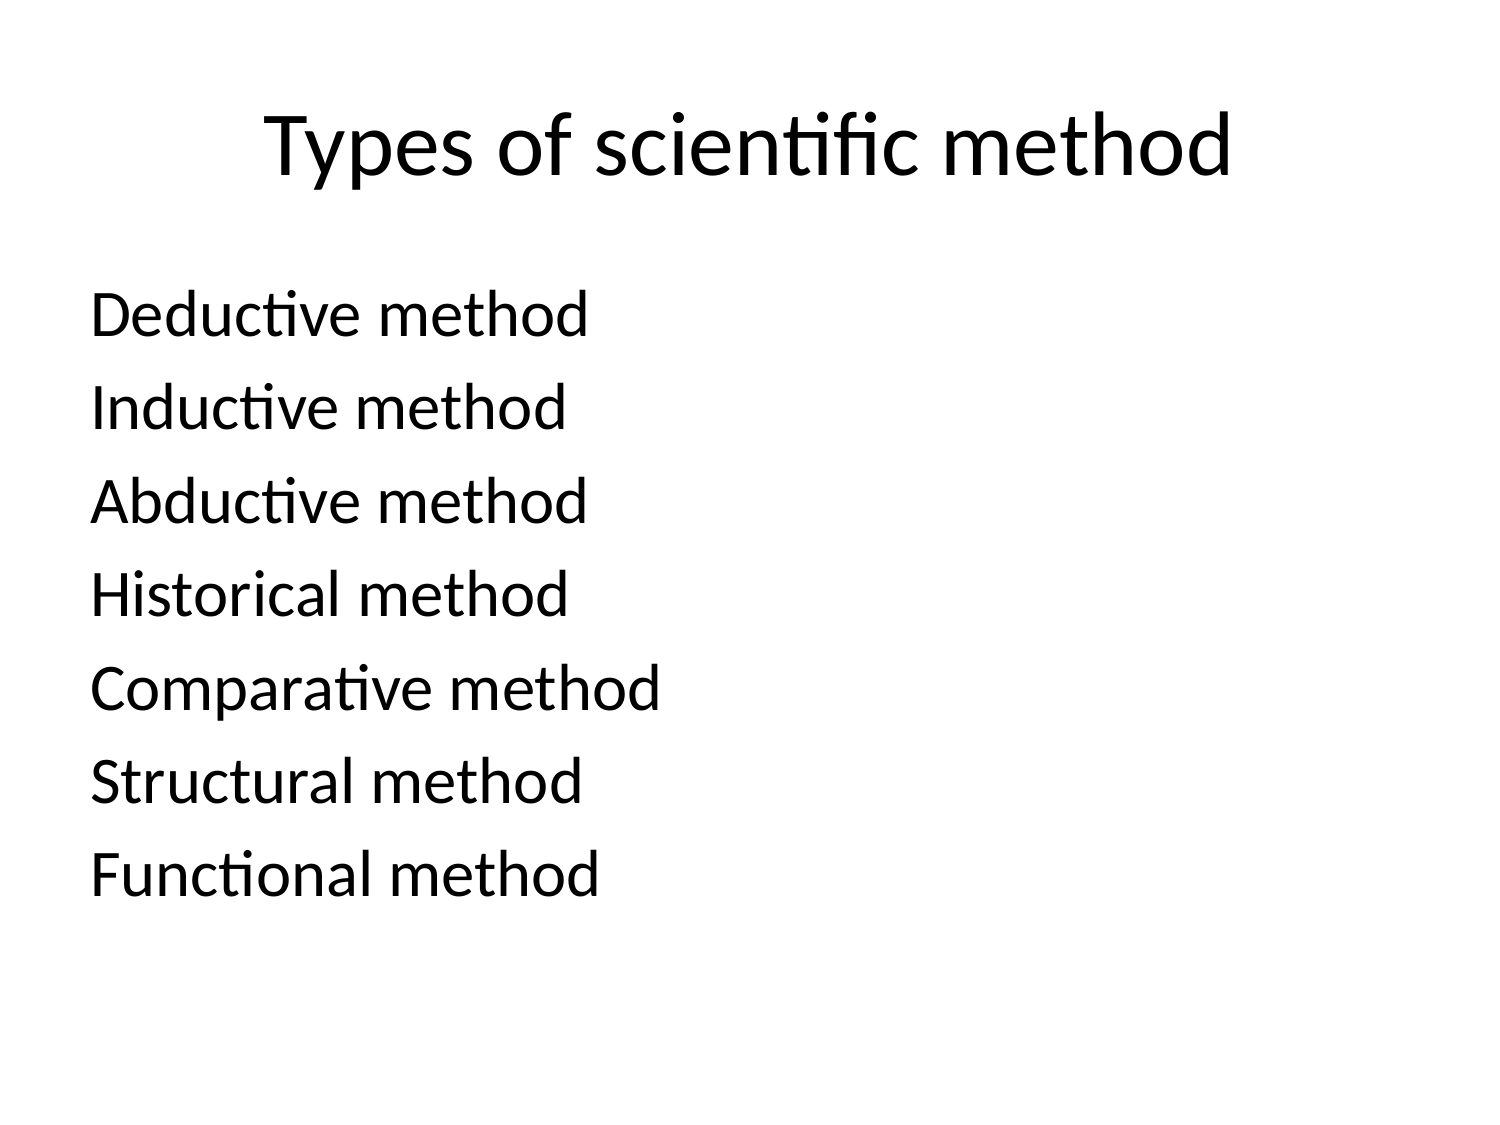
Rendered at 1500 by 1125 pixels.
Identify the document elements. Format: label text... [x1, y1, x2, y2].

list Deductive method Inductive method Abductive method Historical method Comparative method Structural method Functional method [75, 262, 1425, 1005]
title Types of scientific method [75, 45, 1425, 233]
